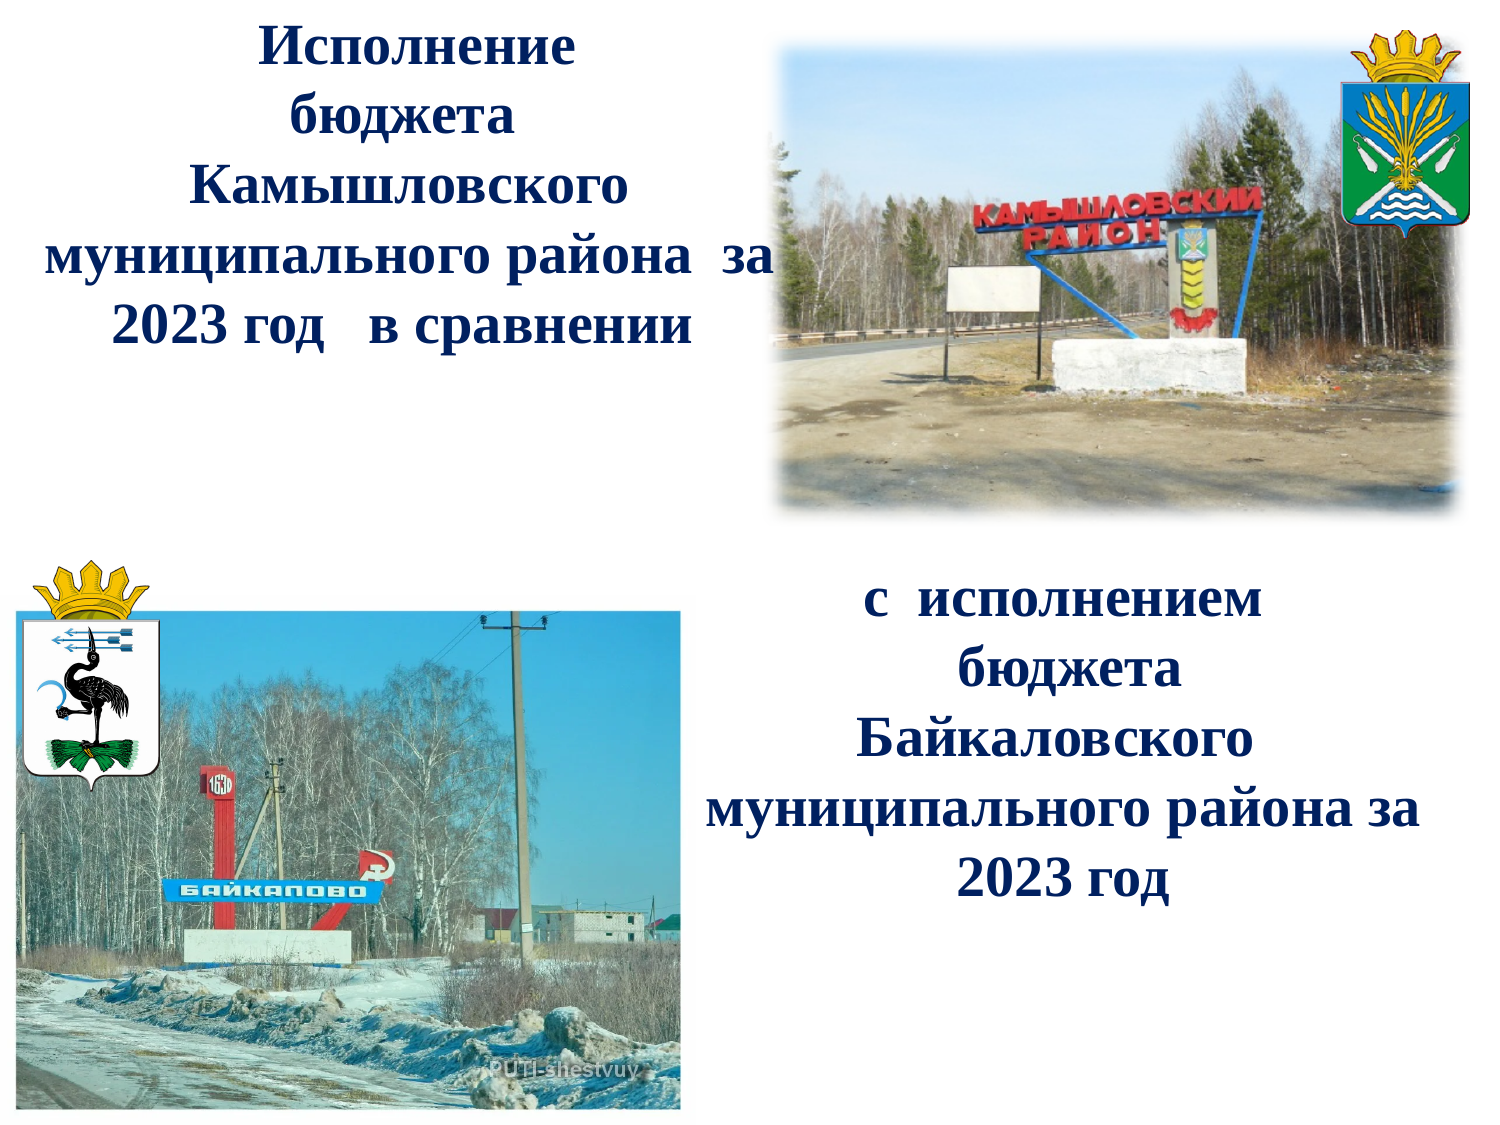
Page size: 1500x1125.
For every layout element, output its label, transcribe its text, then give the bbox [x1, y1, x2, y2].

text_box с исполнением бюджета Байкаловского муниципального района за 2023 год [626, 550, 1500, 916]
picture [0, 560, 697, 1125]
text_box Исполнение бюджета Камышловского муниципального района за 2023 год в сравнении [17, 0, 803, 433]
picture [762, 30, 1471, 527]
